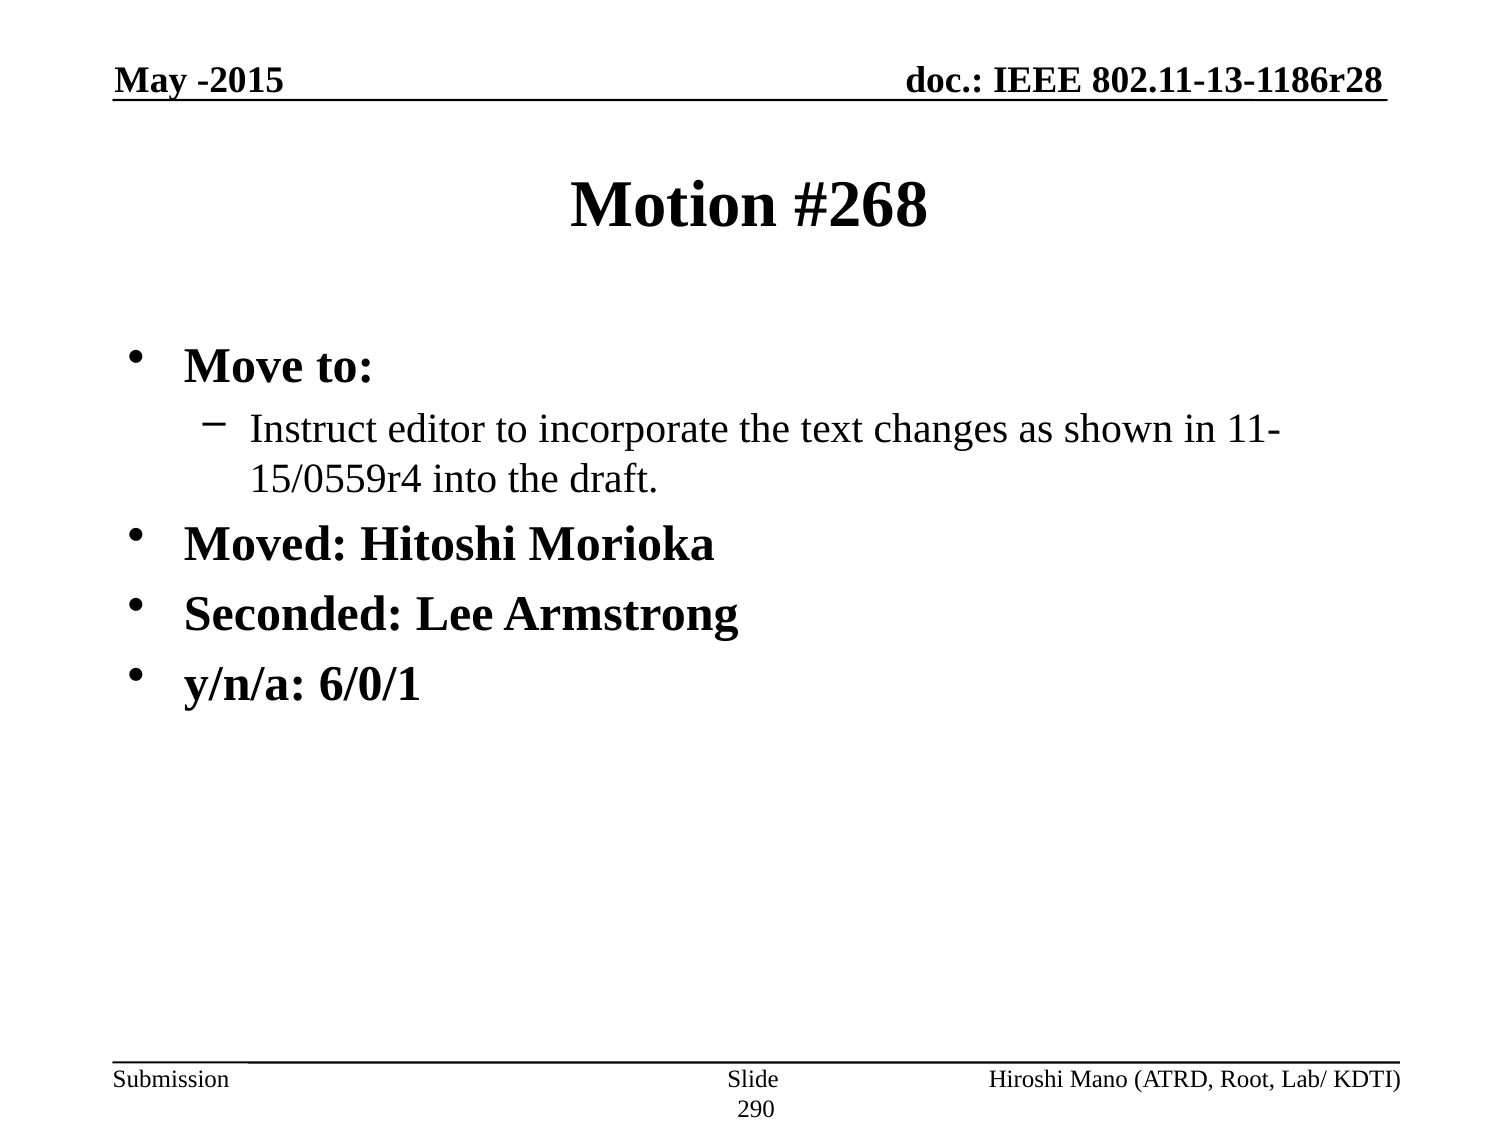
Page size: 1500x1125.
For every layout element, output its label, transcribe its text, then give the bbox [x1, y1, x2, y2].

title Motion #268 [112, 112, 1388, 288]
list Move to: Instruct editor to incorporate the text changes as shown in 11-15/0559r4 into the draft. Moved: Hitoshi Morioka Seconded: Lee Armstrong y/n/a: 6/0/1 [112, 324, 1388, 1001]
slide_number Slide 290 [712, 1061, 800, 1093]
slide_number May -2015 [114, 54, 286, 101]
footer Hiroshi Mano (ATRD, Root, Lab/ KDTI) [984, 1061, 1402, 1093]
